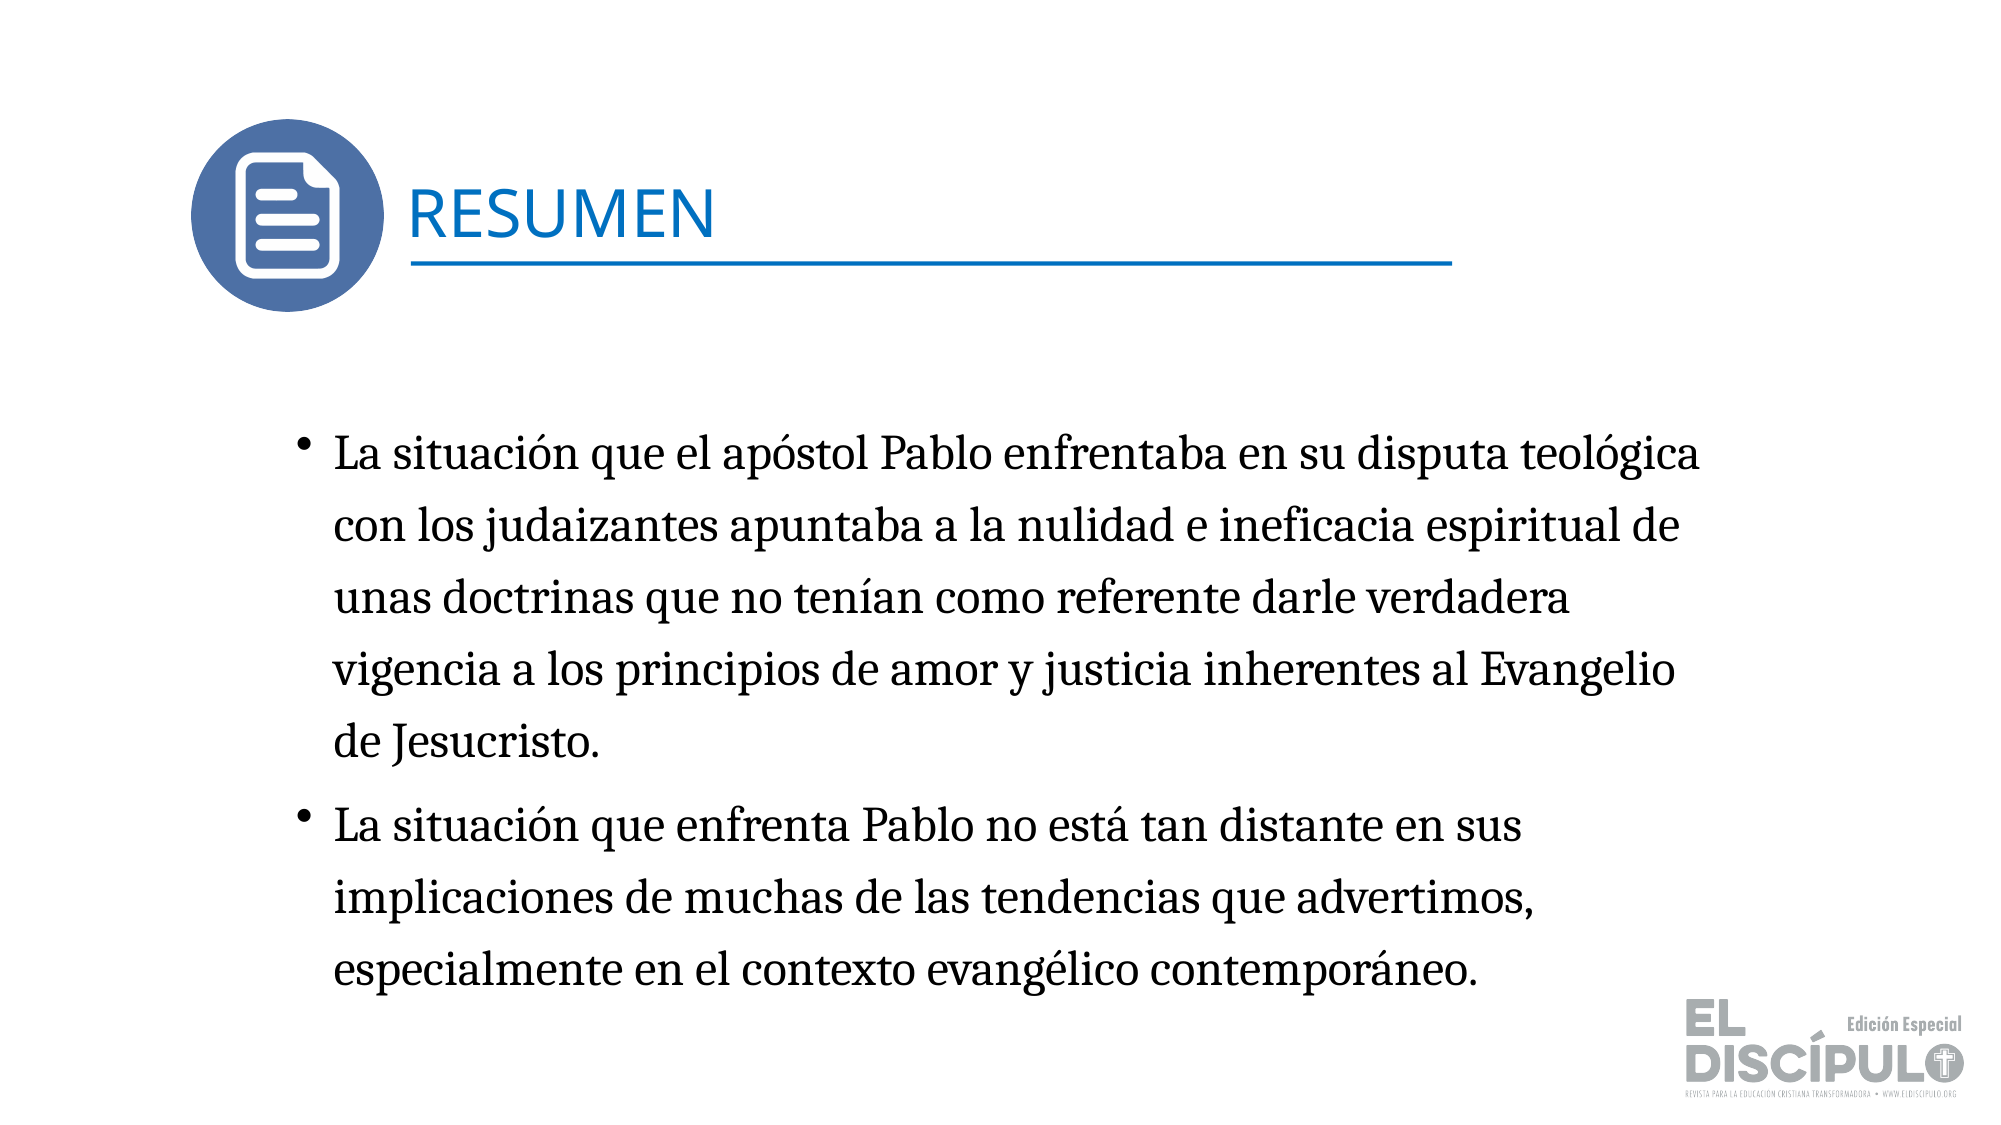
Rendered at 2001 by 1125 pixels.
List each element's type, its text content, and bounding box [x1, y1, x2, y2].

title RESUMEN [398, 166, 905, 264]
picture [191, 119, 384, 312]
text_box La situación que el apóstol Pablo enfrentaba en su disputa teológica con los judaizantes apuntaba a la nulidad e ineficacia espiritual de unas doctrinas que no tenían como referente darle verdadera vigencia a los principios de amor y justicia inherentes al Evangelio de Jesucristo. La situación que enfrenta Pablo no está tan distante en sus implicaciones de muchas de las tendencias que advertimos, especialmente en el contexto evangélico contemporáneo. [287, 399, 1713, 1005]
picture [1685, 999, 1965, 1100]
